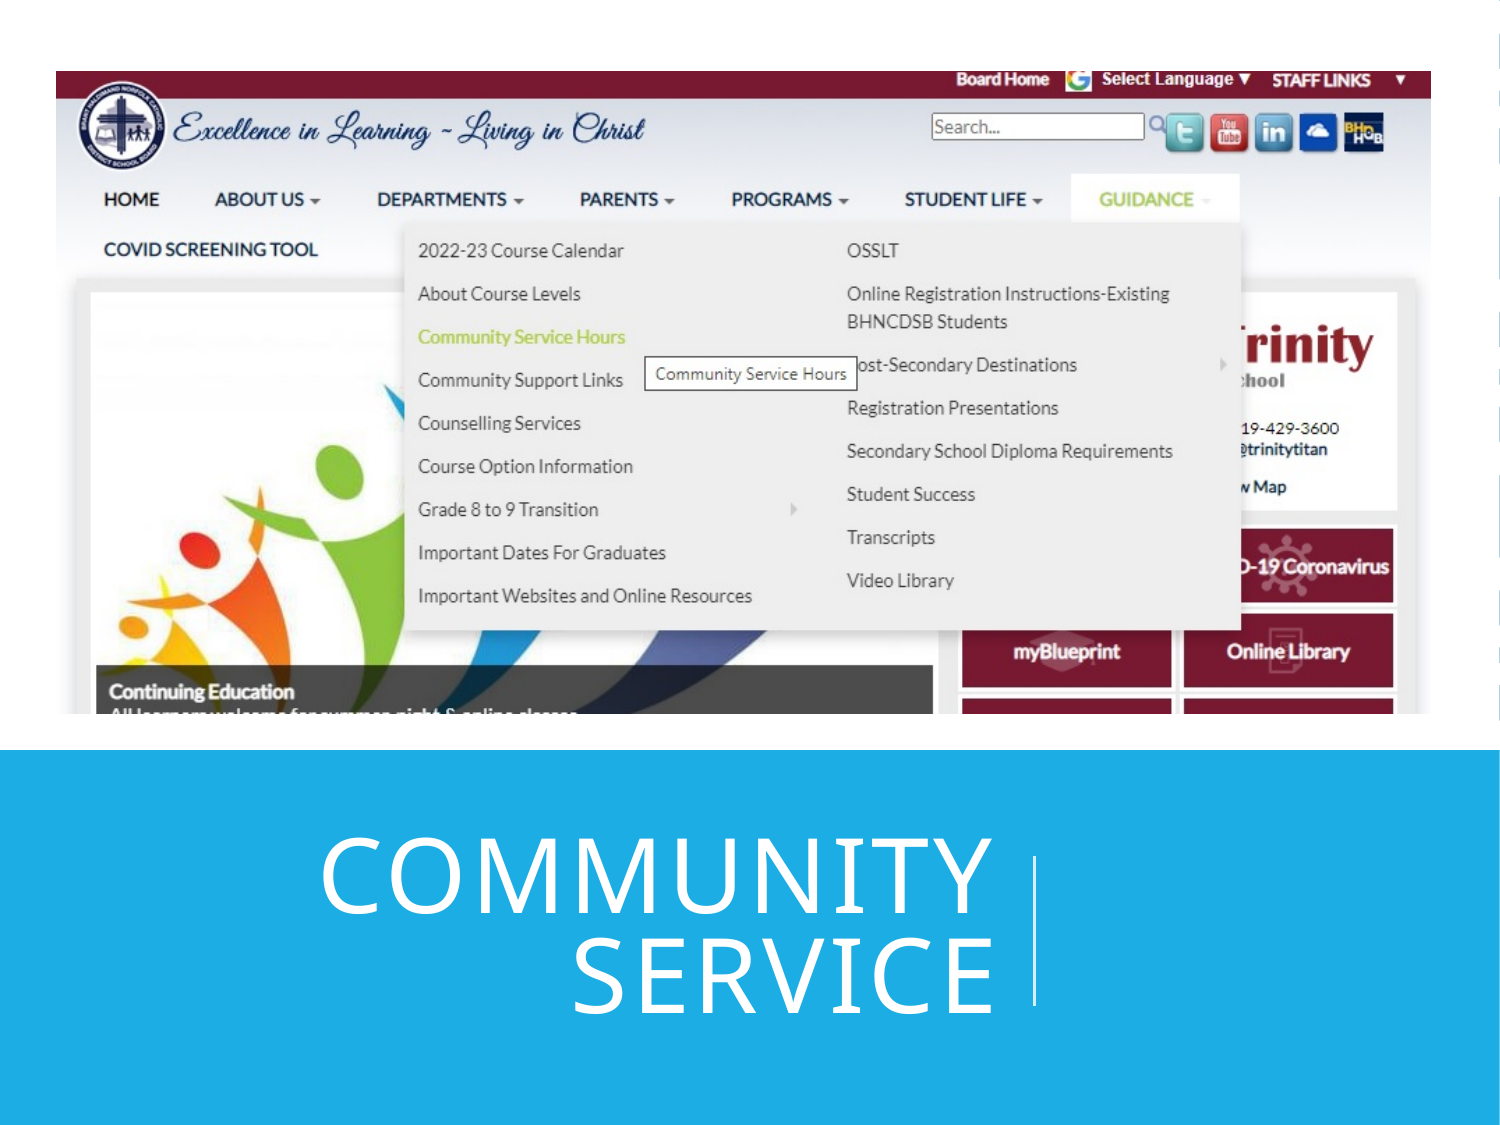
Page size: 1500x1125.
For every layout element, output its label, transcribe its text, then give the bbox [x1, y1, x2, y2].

text_box [0, 0, 1500, 749]
text_box [0, 749, 1500, 1125]
title Community service [56, 813, 1013, 1054]
picture [55, 71, 1432, 715]
